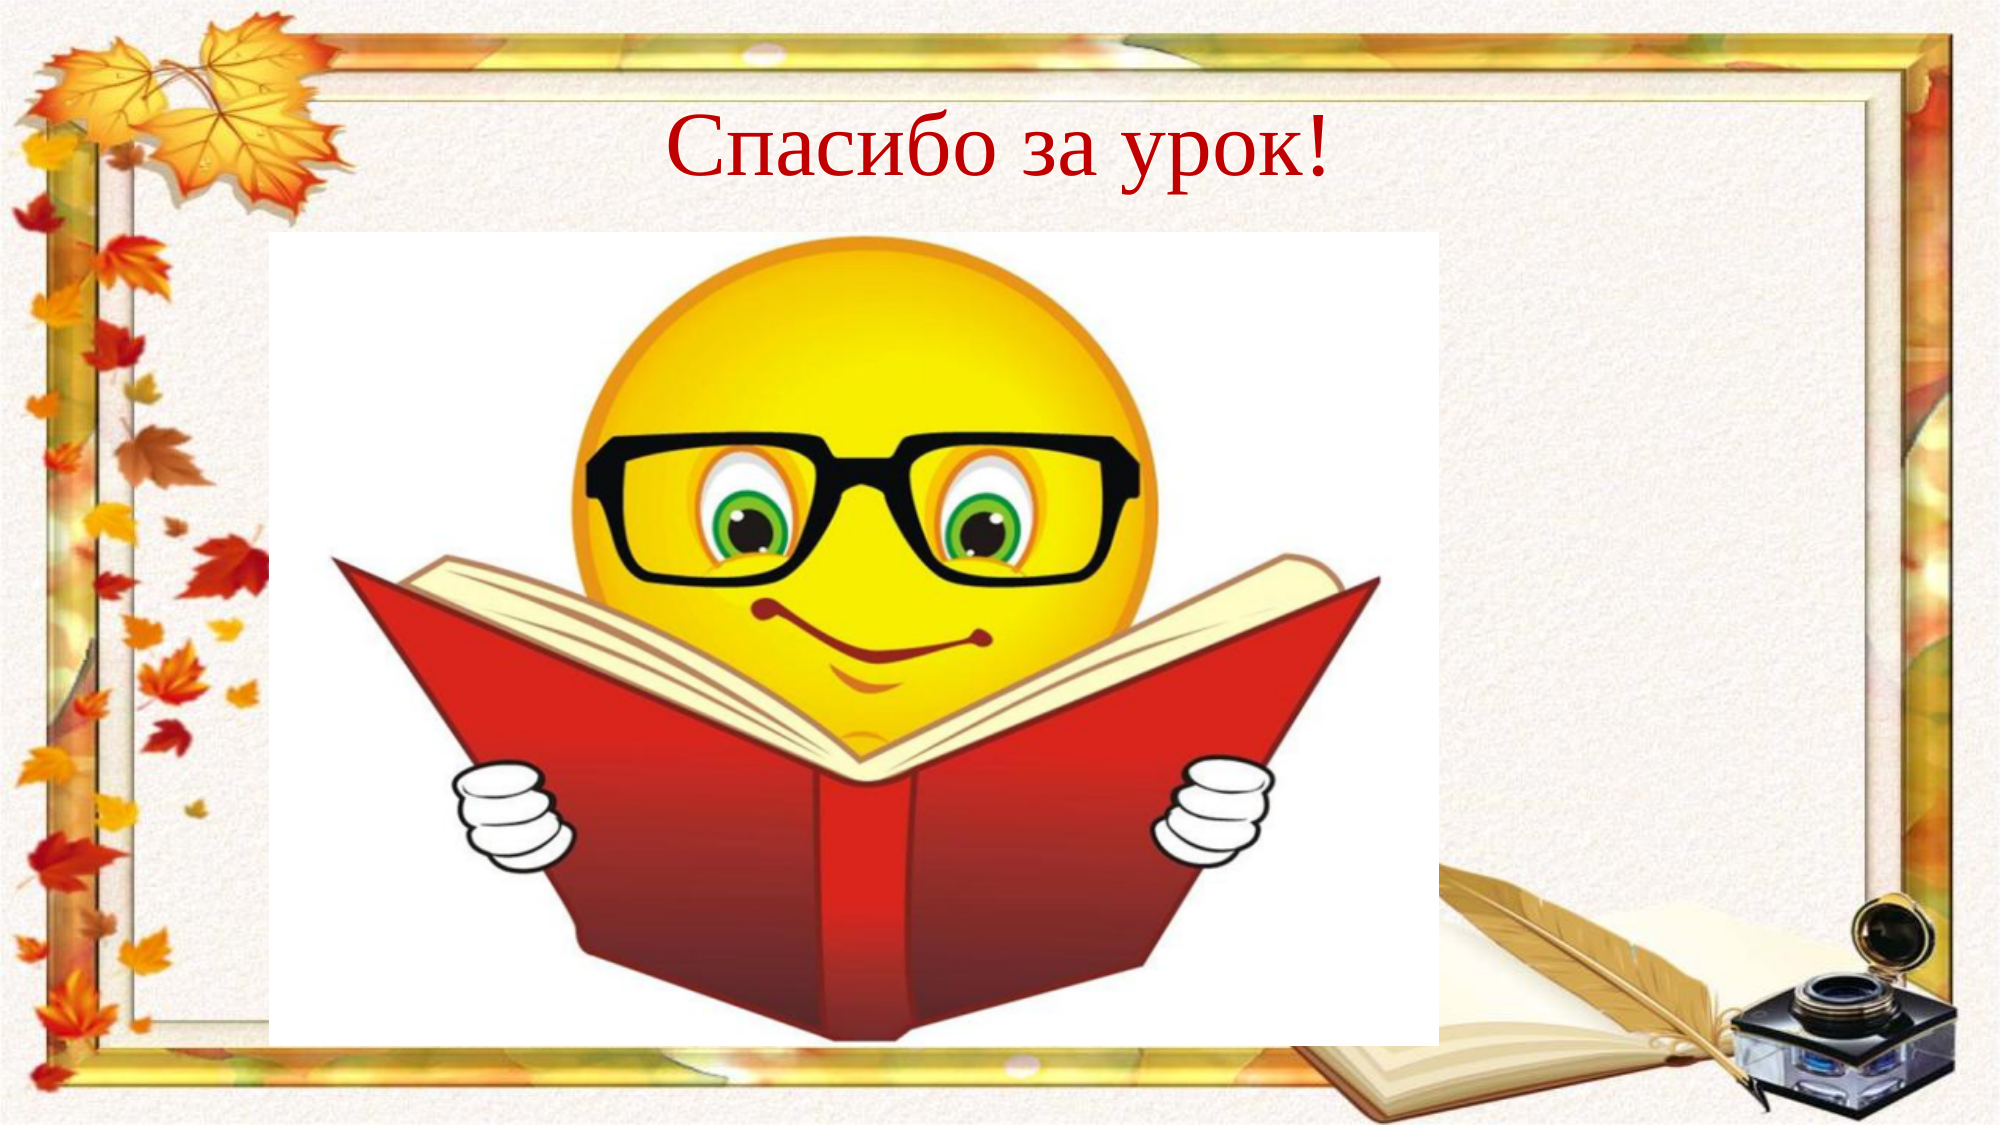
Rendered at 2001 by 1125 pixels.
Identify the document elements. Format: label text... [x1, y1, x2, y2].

picture [0, 0, 2001, 1125]
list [269, 232, 1440, 1046]
title Спасибо за урок! [99, 45, 1900, 233]
